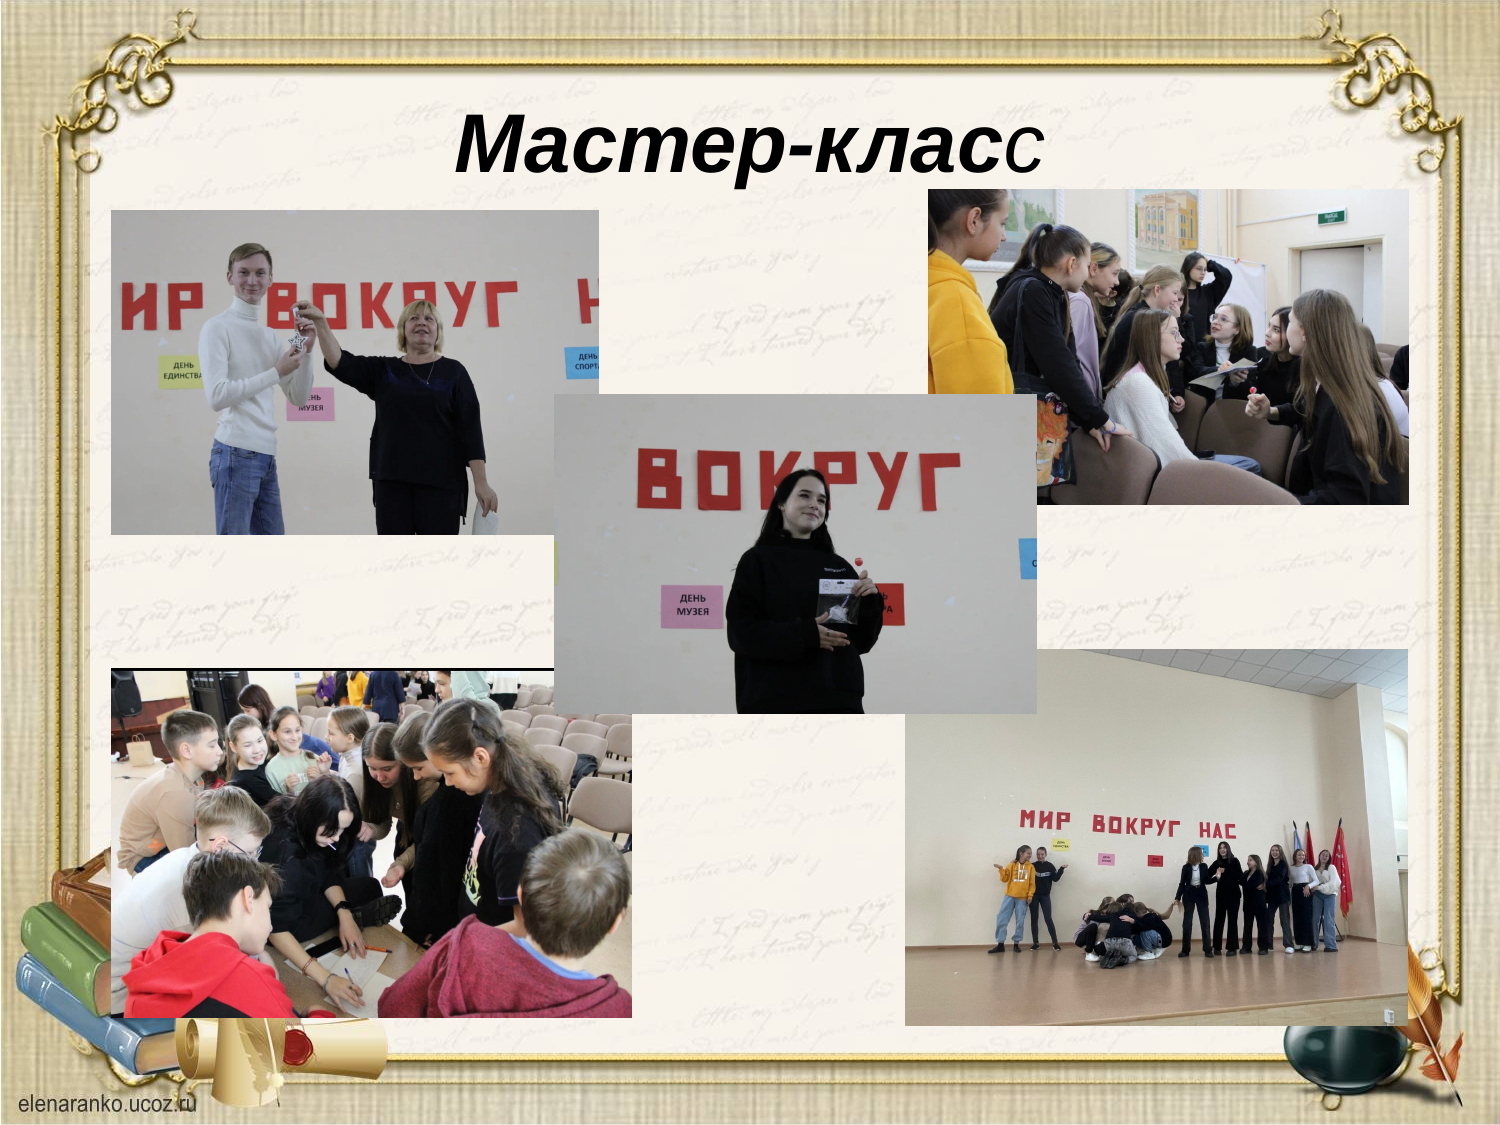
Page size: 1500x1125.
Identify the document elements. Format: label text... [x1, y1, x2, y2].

picture [0, 0, 1500, 1125]
title Мастер-класс [75, 45, 1425, 233]
